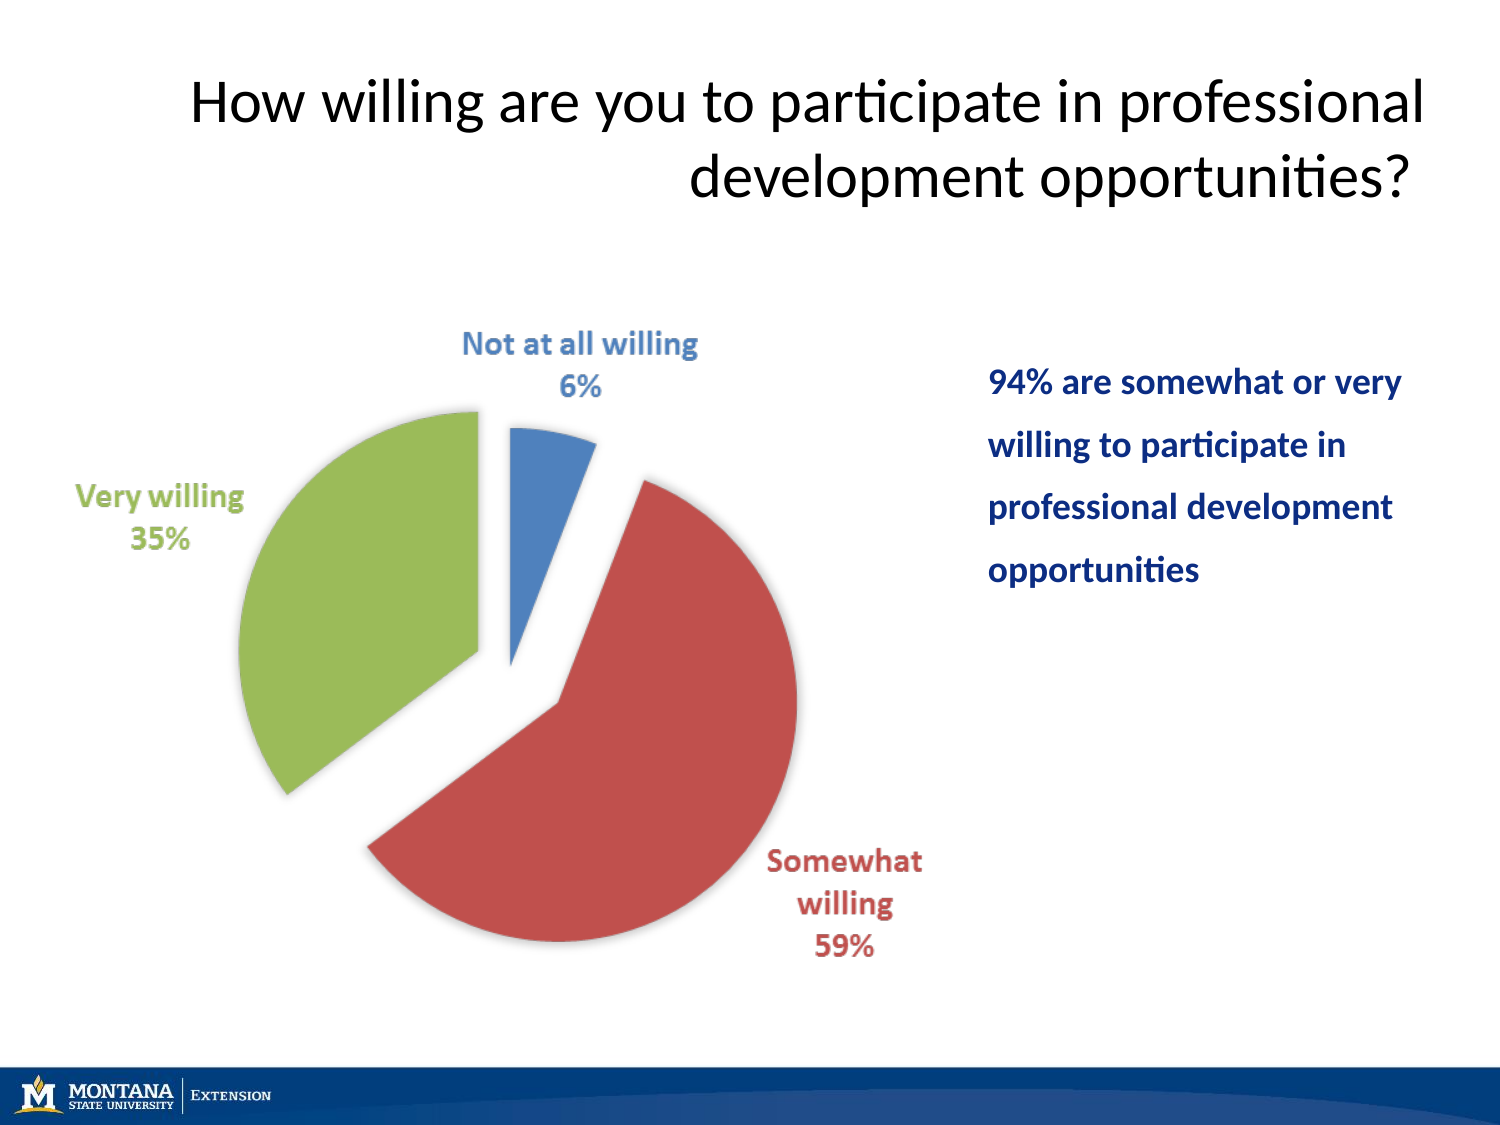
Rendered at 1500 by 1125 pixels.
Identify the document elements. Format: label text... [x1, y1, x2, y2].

list How willing are you to participate in professional development opportunities? [57, 52, 1443, 231]
picture [0, 0, 1500, 1125]
text_box 94% are somewhat or very willing to participate in professional development opportunities [1127, 332, 1430, 597]
